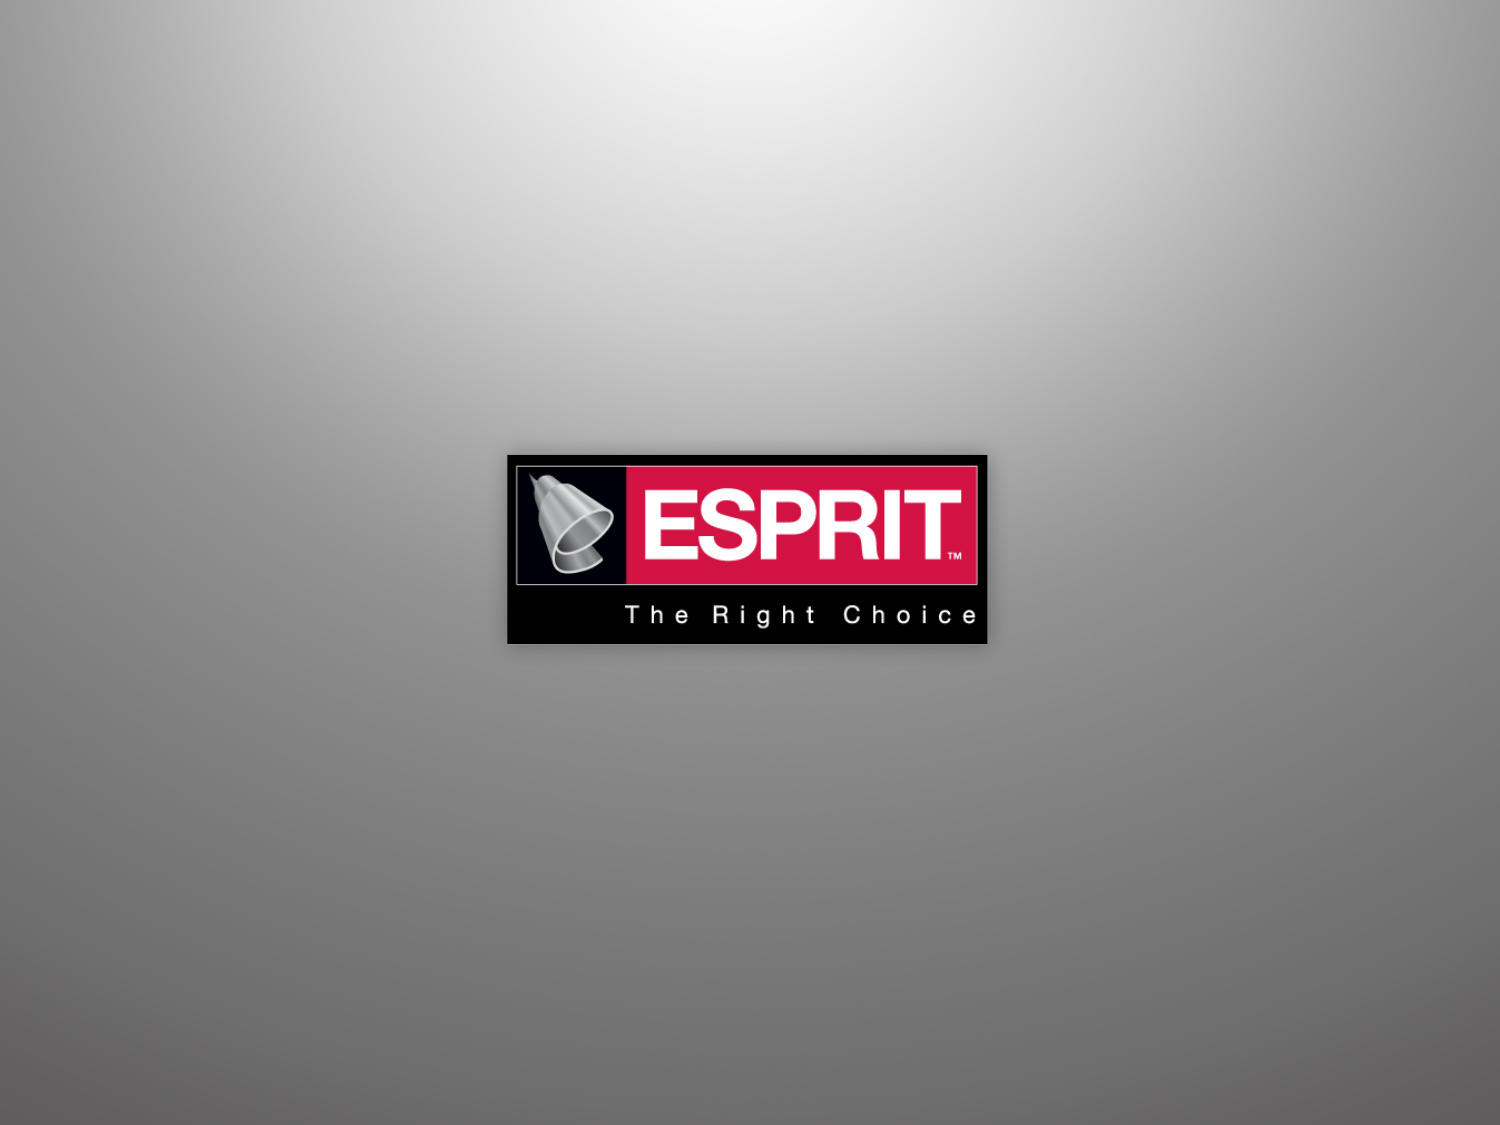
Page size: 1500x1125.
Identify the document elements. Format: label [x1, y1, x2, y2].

list [187, 487, 1375, 963]
picture [0, 0, 1500, 1125]
